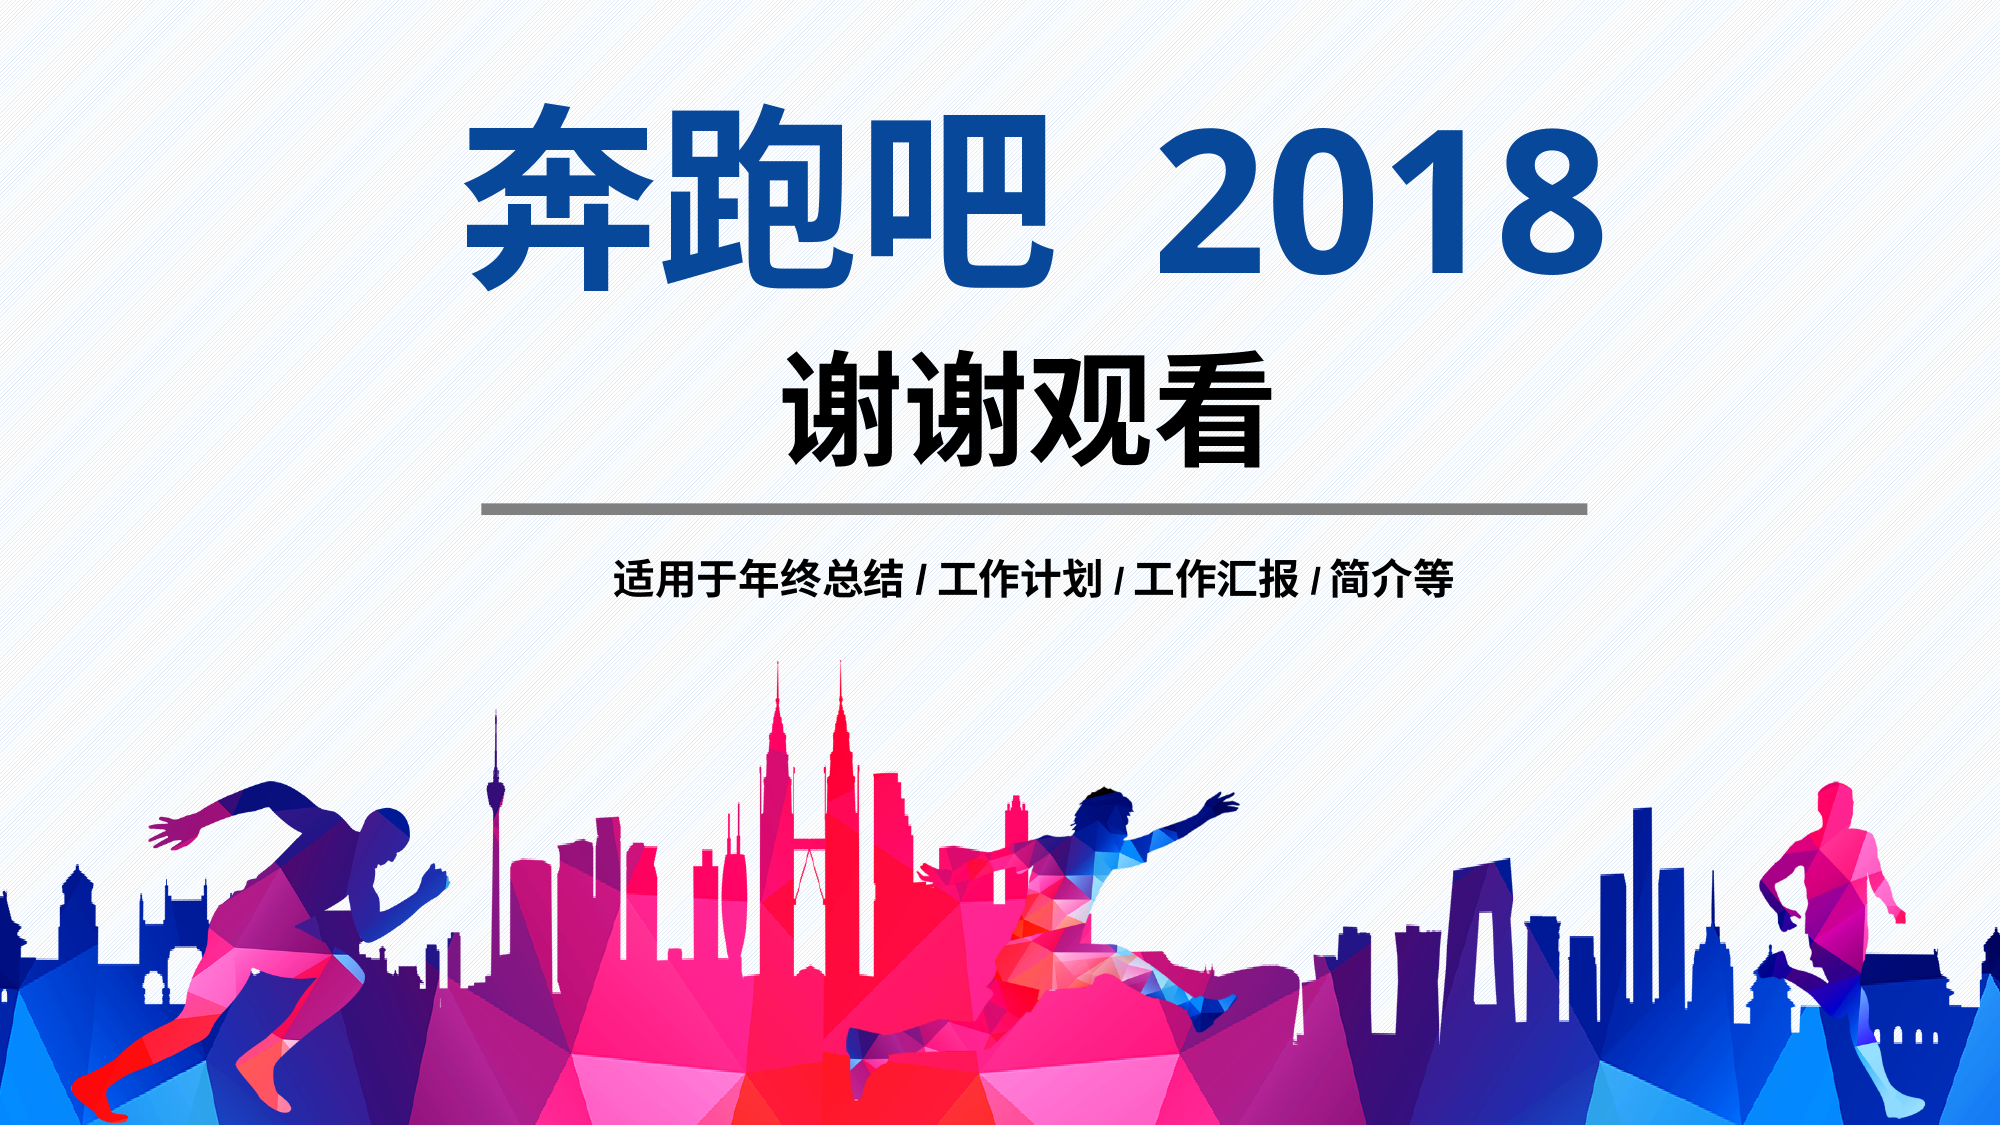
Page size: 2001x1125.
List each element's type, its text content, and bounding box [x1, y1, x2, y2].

text_box 谢谢观看 [662, 323, 1395, 489]
text_box [481, 503, 1588, 515]
picture [0, 610, 2000, 1125]
text_box 适用于年终总结/工作计划/工作汇报/简介等 [598, 545, 1471, 608]
text_box 奔跑吧 2018 [261, 66, 1808, 322]
